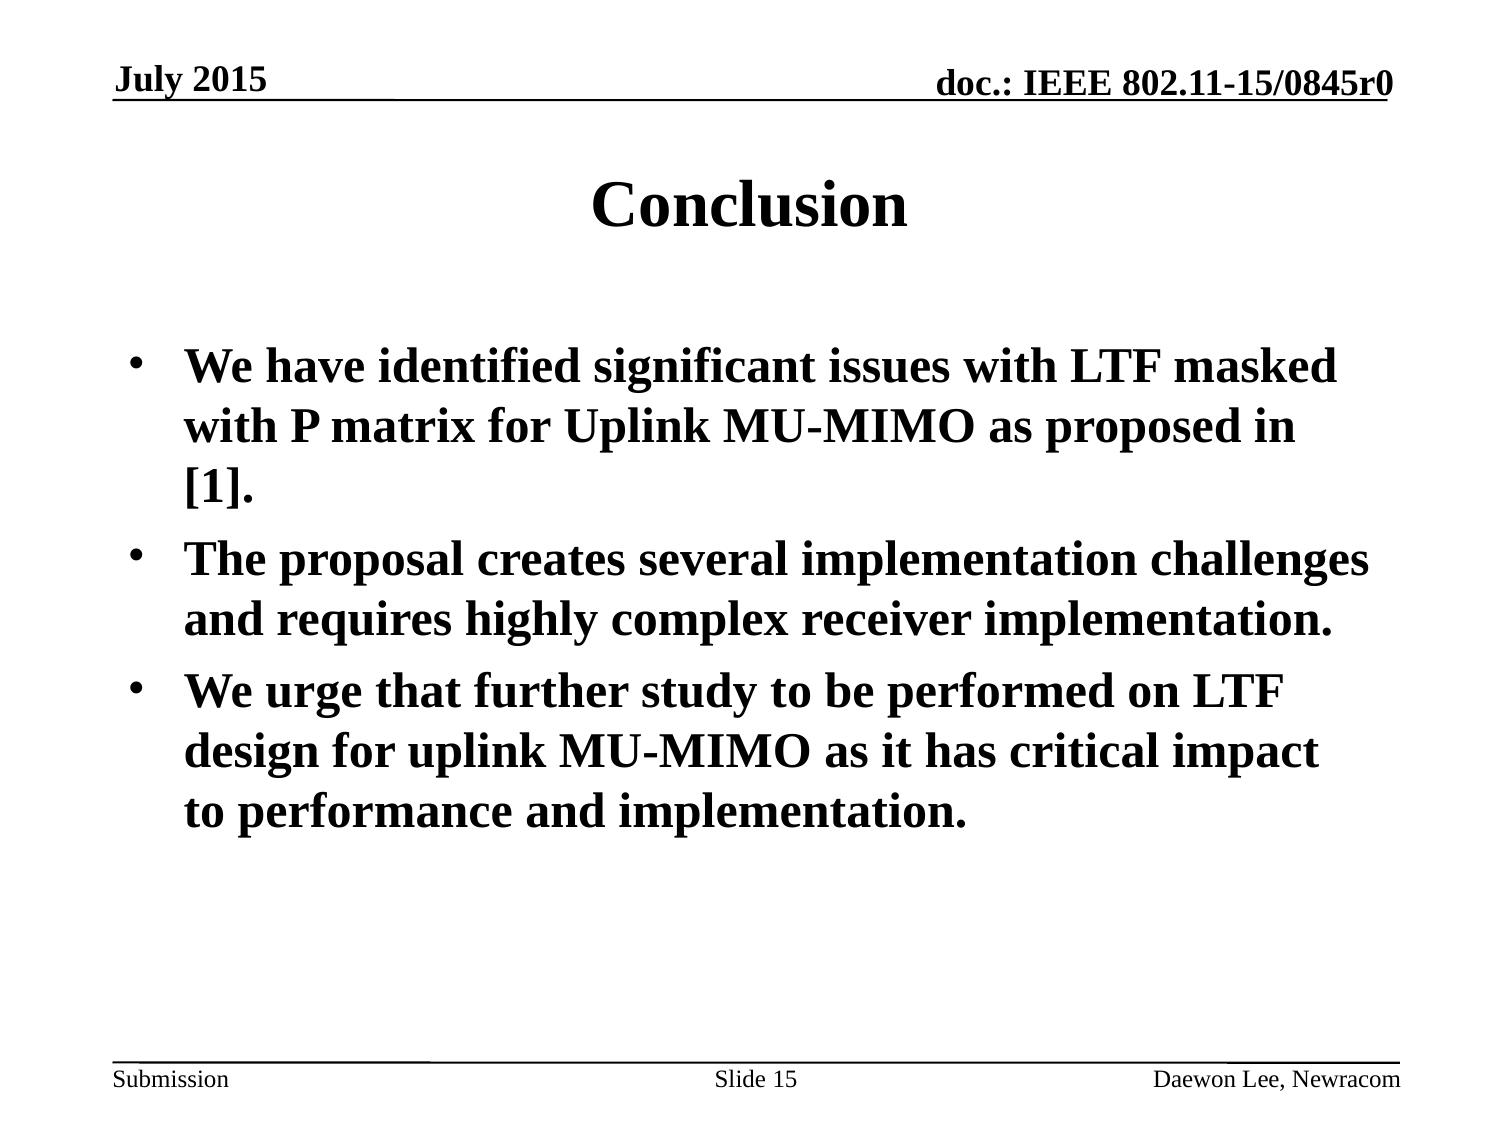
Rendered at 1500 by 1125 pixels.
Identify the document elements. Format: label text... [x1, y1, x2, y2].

title Conclusion [112, 112, 1388, 288]
slide_number Slide 15 [712, 1061, 800, 1123]
footer Daewon Lee, Newracom [878, 1061, 1402, 1093]
list We have identified significant issues with LTF masked with P matrix for Uplink MU-MIMO as proposed in [1]. The proposal creates several implementation challenges and requires highly complex receiver implementation. We urge that further study to be performed on LTF design for uplink MU-MIMO as it has critical impact to performance and implementation. [112, 324, 1388, 1000]
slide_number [114, 54, 423, 100]
